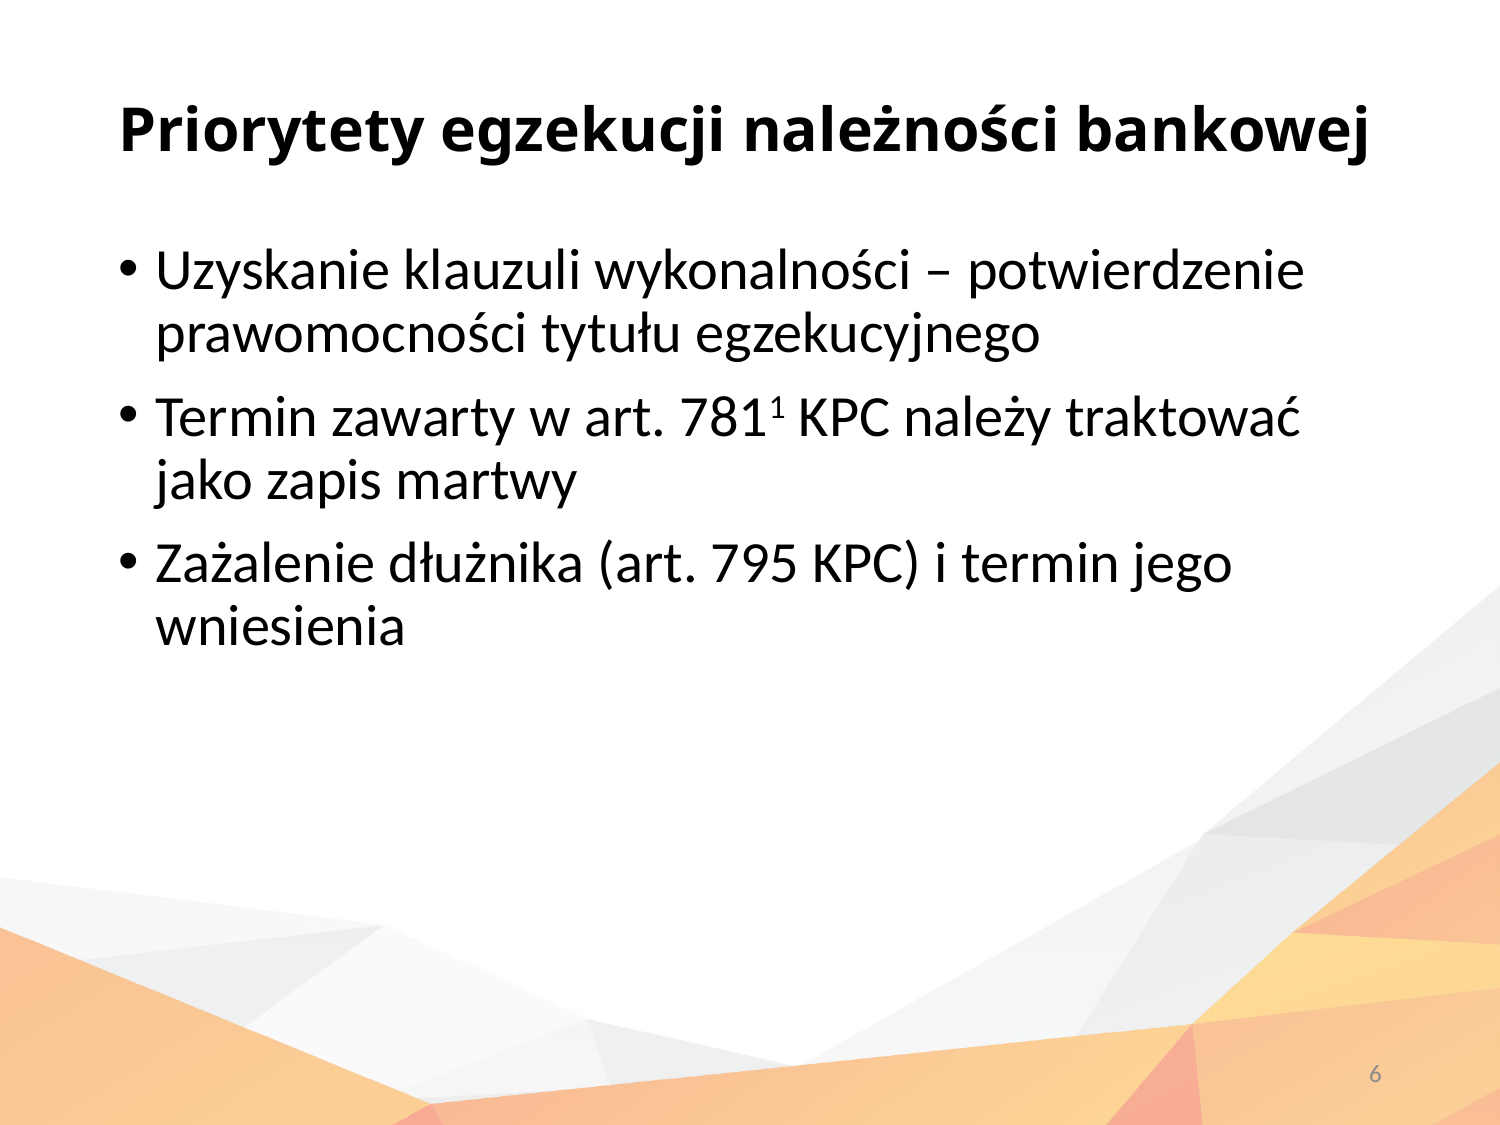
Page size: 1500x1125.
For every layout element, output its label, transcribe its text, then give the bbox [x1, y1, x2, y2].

picture [0, 0, 1500, 1125]
title Priorytety egzekucji należności bankowej [103, 59, 1397, 231]
list Uzyskanie klauzuli wykonalności – potwierdzenie prawomocności tytułu egzekucyjnego Termin zawarty w art. 7811 KPC należy traktować jako zapis martwy Zażalenie dłużnika (art. 795 KPC) i termin jego wniesienia [103, 231, 1397, 1014]
slide_number 6 [1059, 1042, 1397, 1103]
